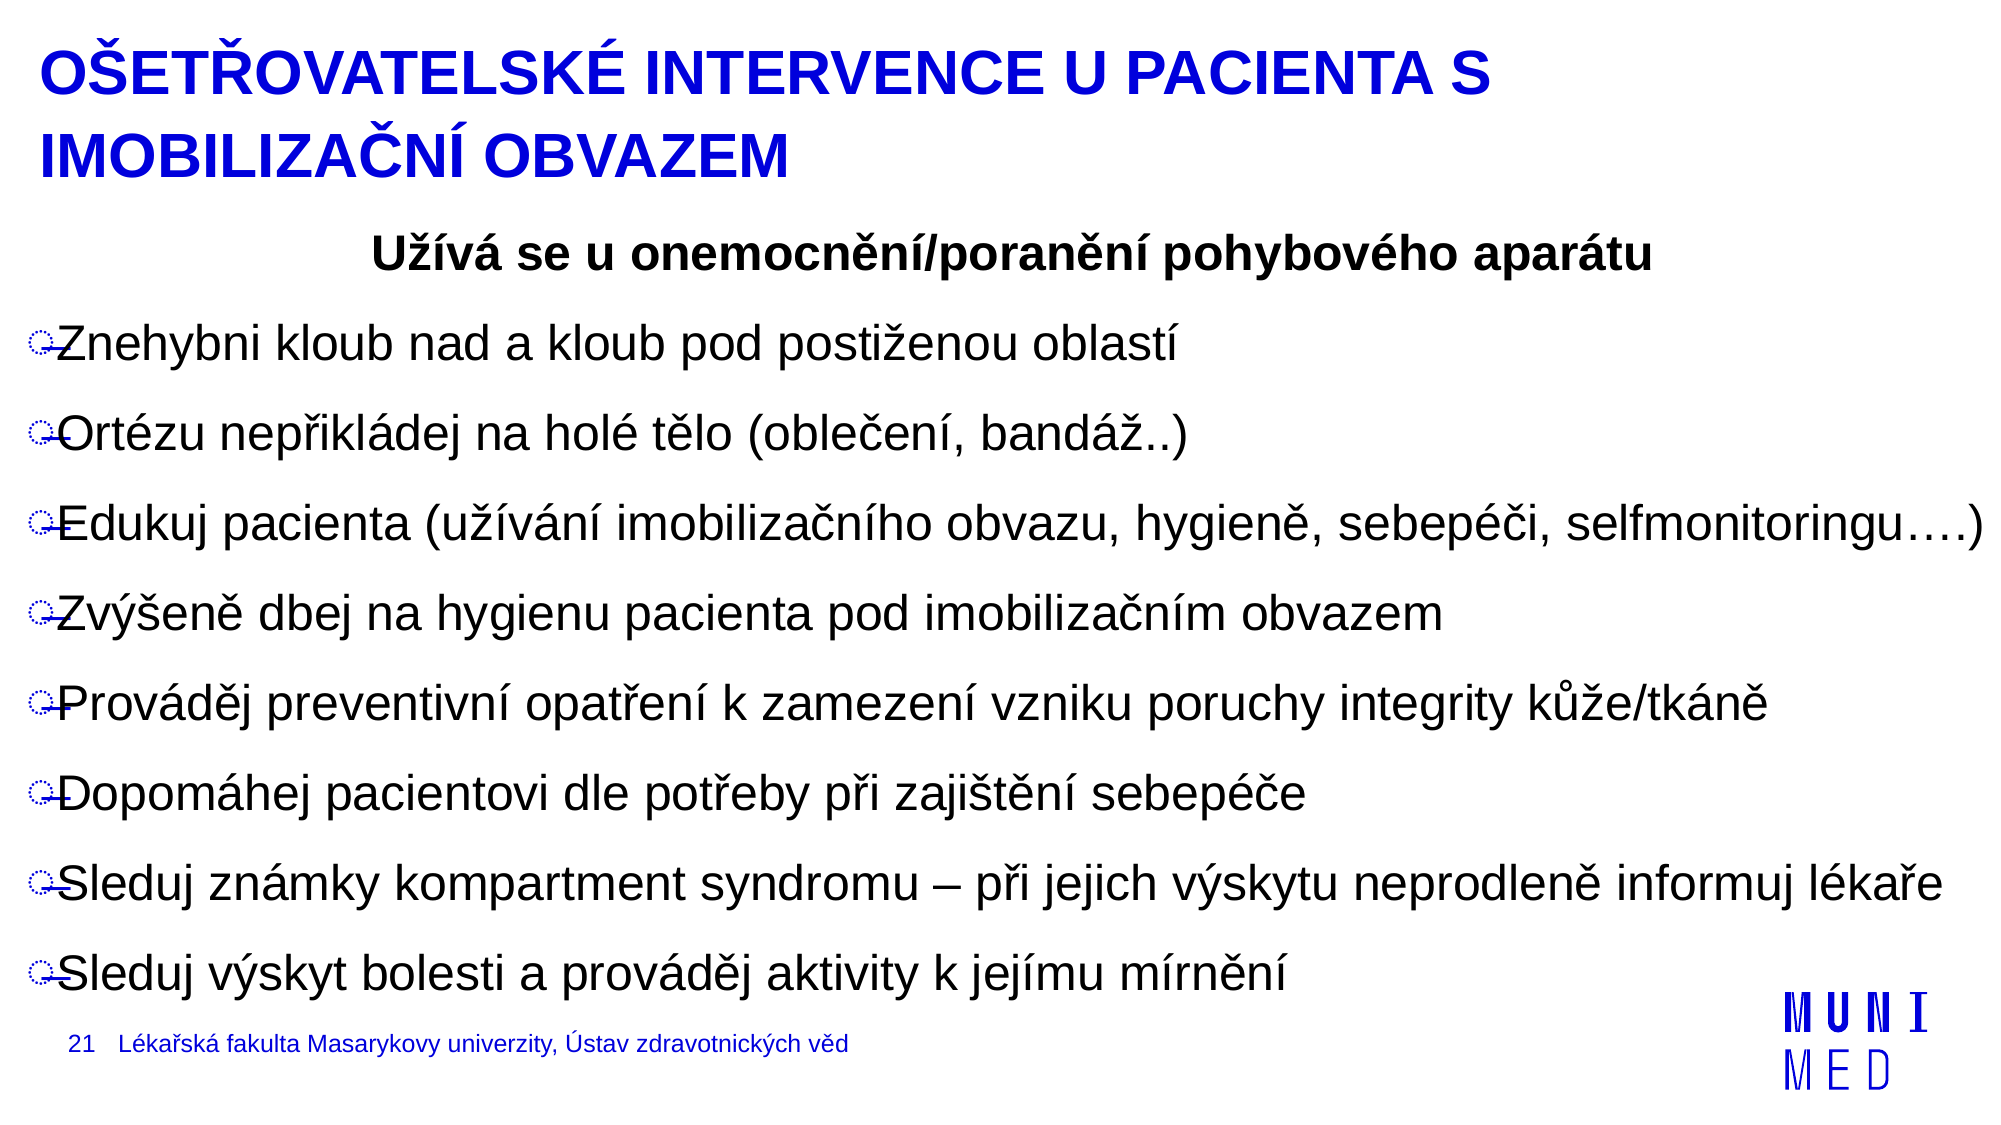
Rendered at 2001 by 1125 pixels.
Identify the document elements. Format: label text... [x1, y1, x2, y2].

footer Lékařská fakulta Masarykovy univerzity, Ústav zdravotnických věd [118, 1021, 1418, 1063]
title OŠETŘOVATELSKÉ INTERVENCE U PACIENTA S IMOBILIZAČNÍ OBVAZEM [39, 23, 1882, 184]
list Užívá se u onemocnění/poranění pohybového aparátu Znehybni kloub nad a kloub pod postiženou oblastí Ortézu nepřikládej na holé tělo (oblečení, bandáž..) Edukuj pacienta (užívání imobilizačního obvazu, hygieně, sebepéči, selfmonitoringu….) Zvýšeně dbej na hygienu pacienta pod imobilizačním obvazem Prováděj preventivní opatření k zamezení vzniku poruchy integrity kůže/tkáně Dopomáhej pacientovi dle potřeby při zajištění sebepéče Sleduj známky kompartment syndromu – při jejich výskytu neprodleně informuj lékaře Sleduj výskyt bolesti a prováděj aktivity k jejímu mírnění [14, 190, 2000, 1000]
slide_number 21 [67, 1021, 110, 1063]
